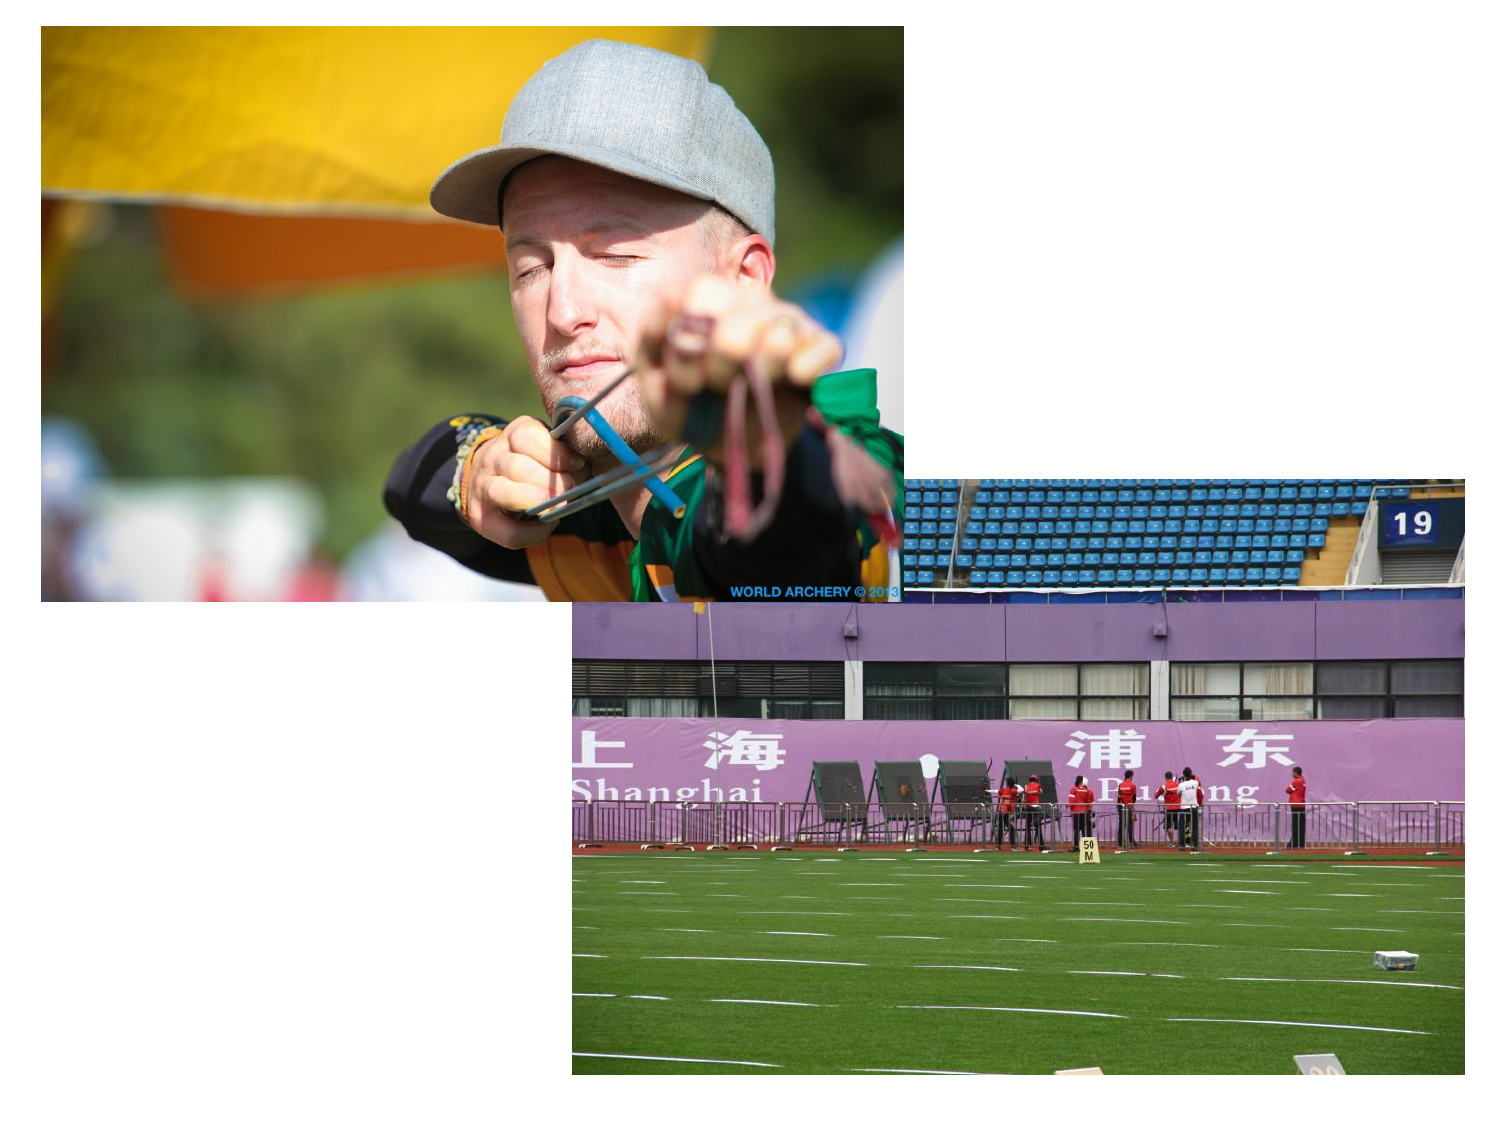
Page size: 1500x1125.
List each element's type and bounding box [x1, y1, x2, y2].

picture [572, 479, 1465, 1075]
list [40, 26, 904, 602]
